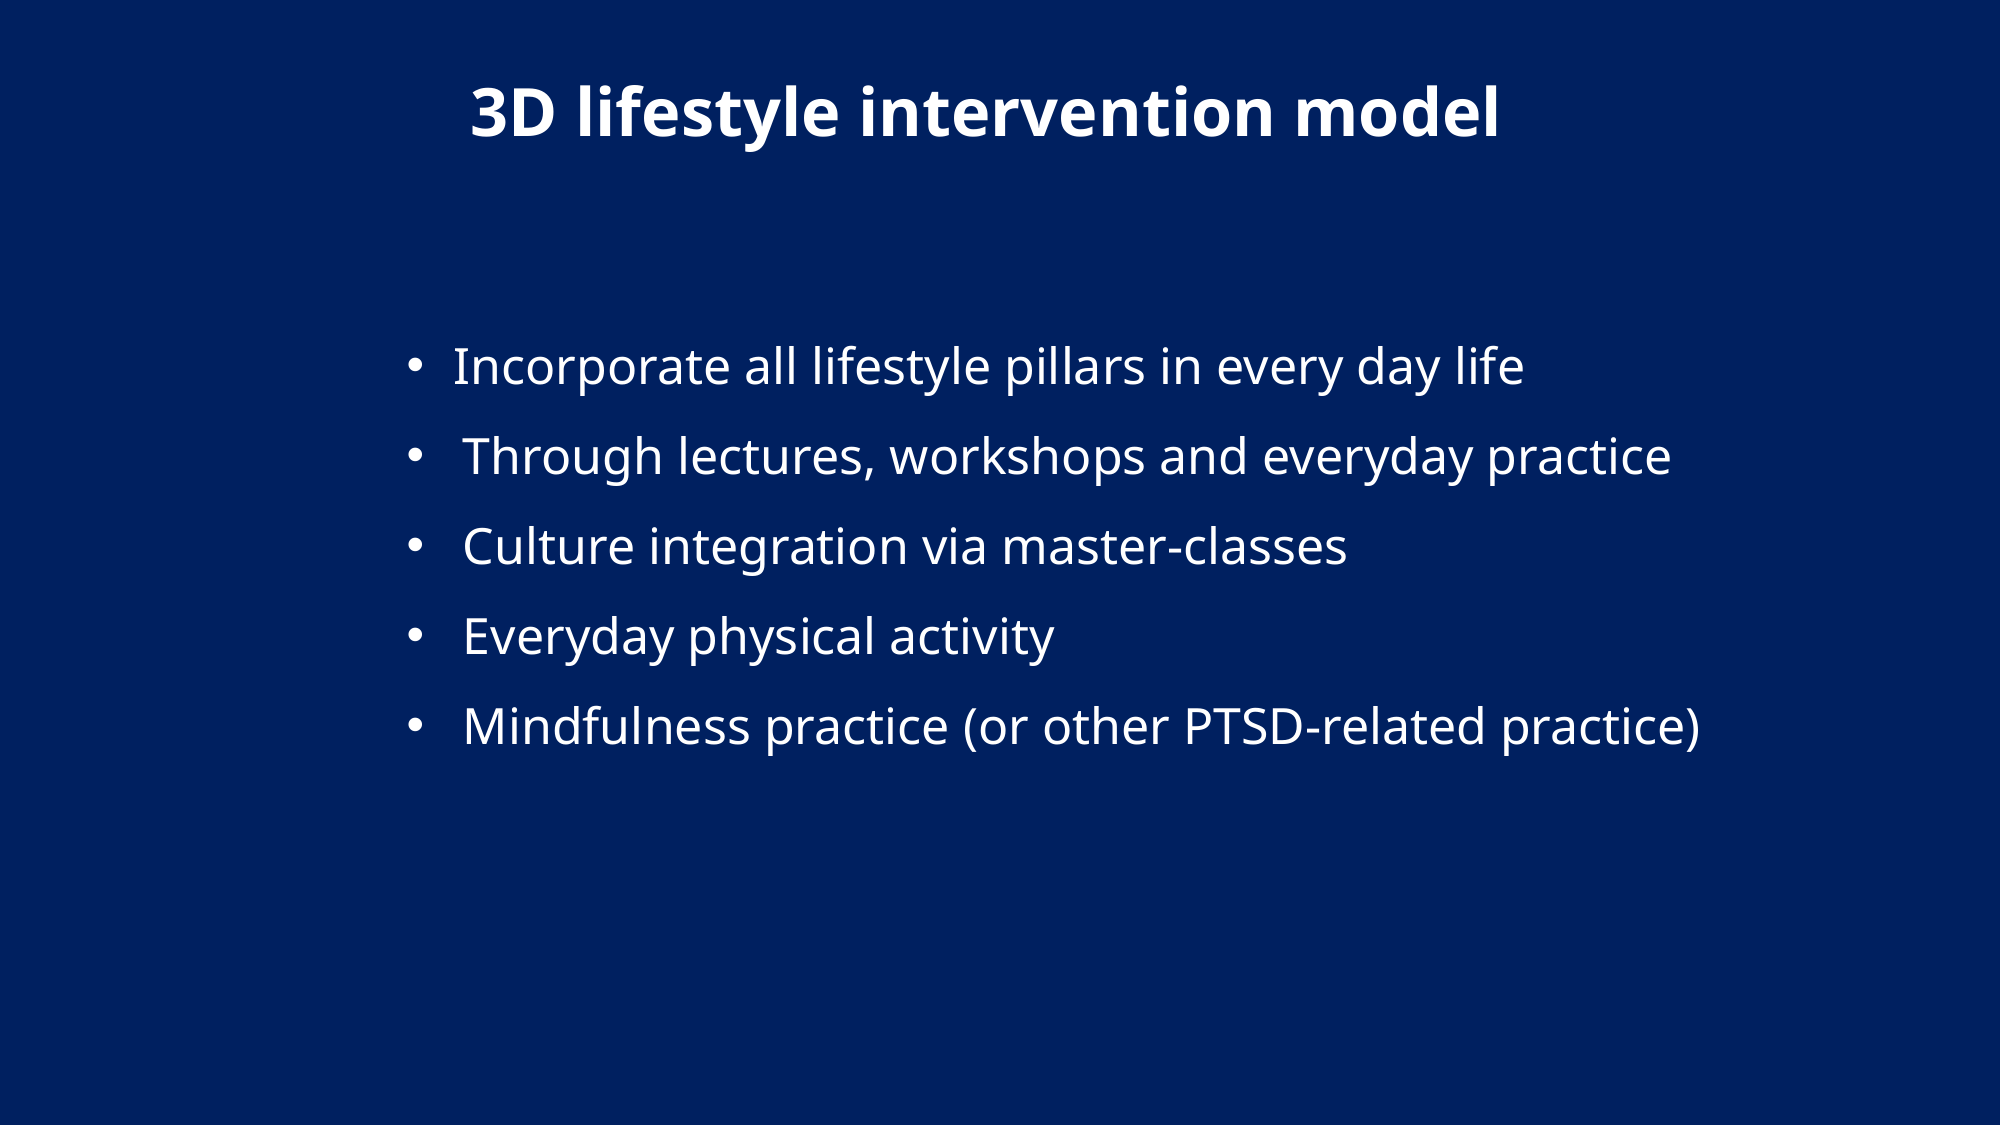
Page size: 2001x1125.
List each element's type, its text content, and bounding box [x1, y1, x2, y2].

text_box Incorporate all lifestyle pillars in every day life Through lectures, workshops and everyday practice Culture integration via master-classes Everyday physical activity Mindfulness practice (or other PTSD-related practice) [391, 297, 1736, 762]
text_box 3D lifestyle intervention model [455, 62, 1632, 157]
